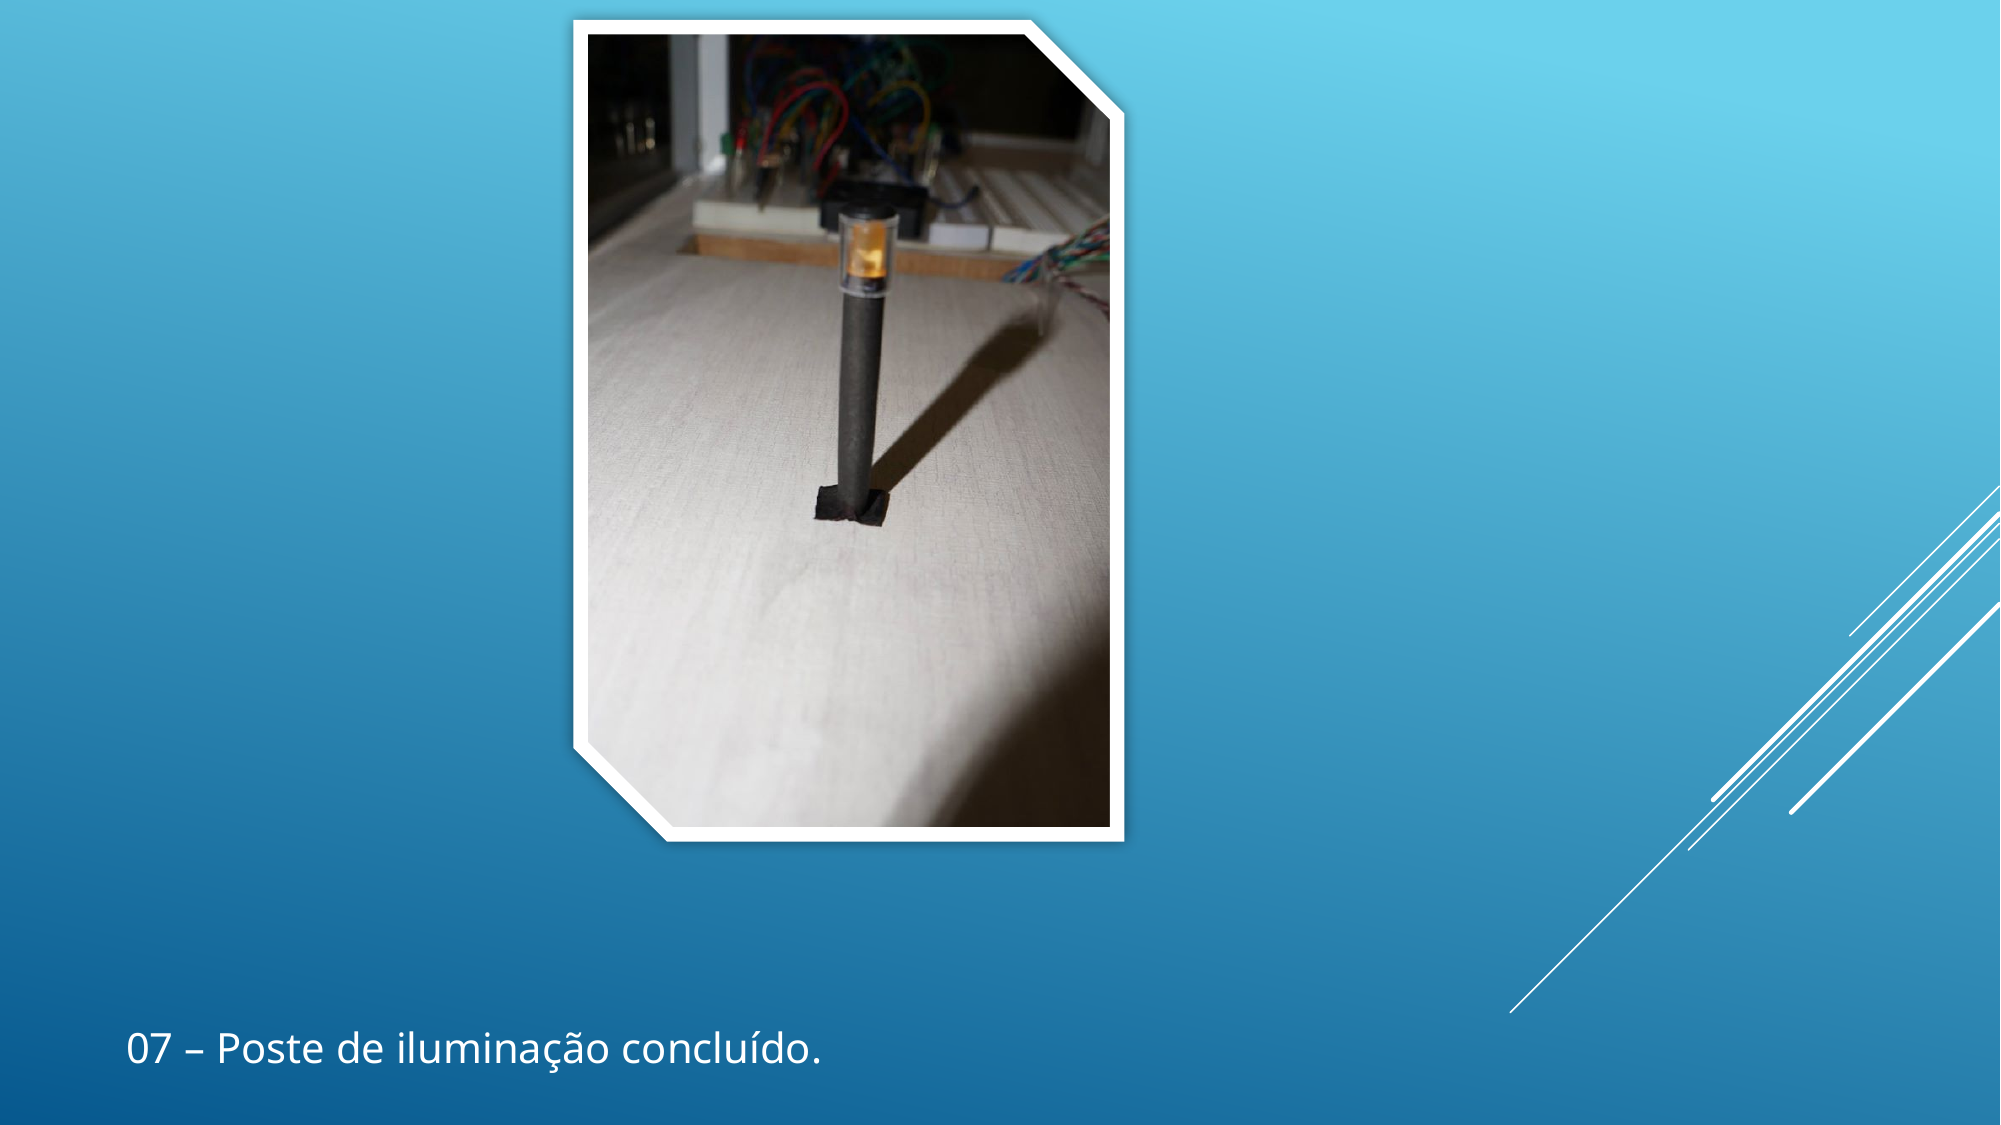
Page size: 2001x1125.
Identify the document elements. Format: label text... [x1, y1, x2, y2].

picture [580, 26, 1118, 835]
title 07 – Poste de iluminação concluído. [111, 834, 1522, 1079]
